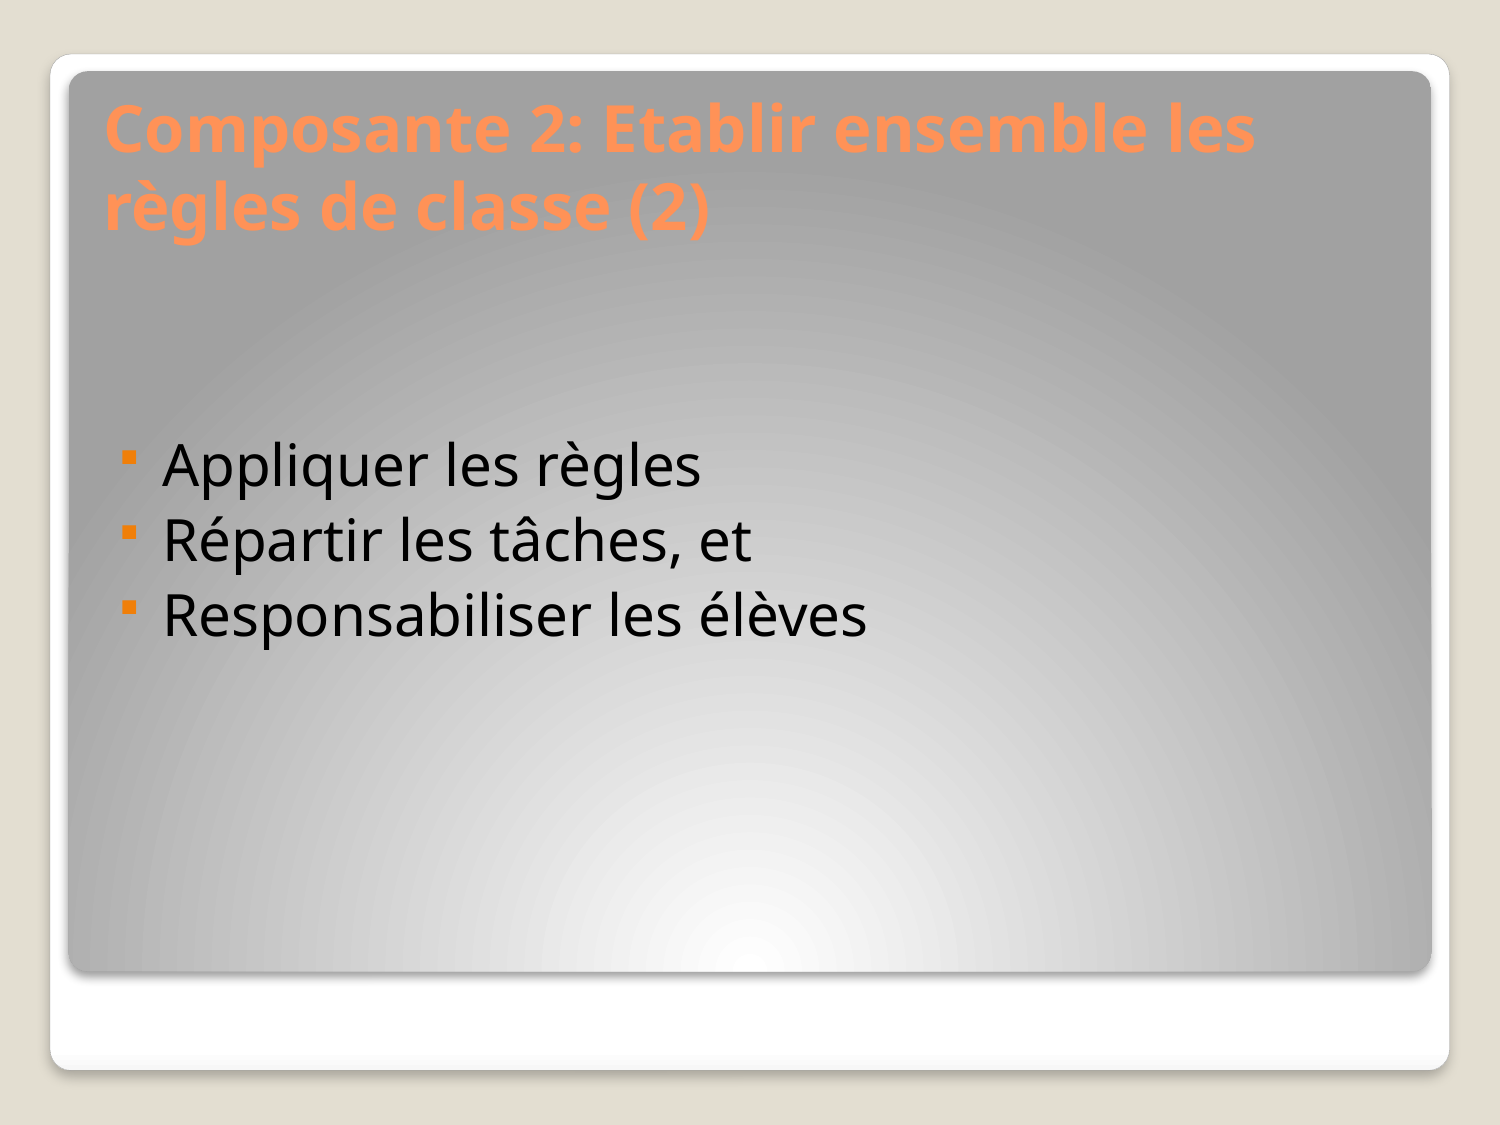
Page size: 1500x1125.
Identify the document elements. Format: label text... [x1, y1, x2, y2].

title Composante 2: Etablir ensemble les règles de classe (2) [88, 78, 1431, 251]
list Appliquer les règles Répartir les tâches, et Responsabiliser les élèves [88, 338, 1431, 976]
